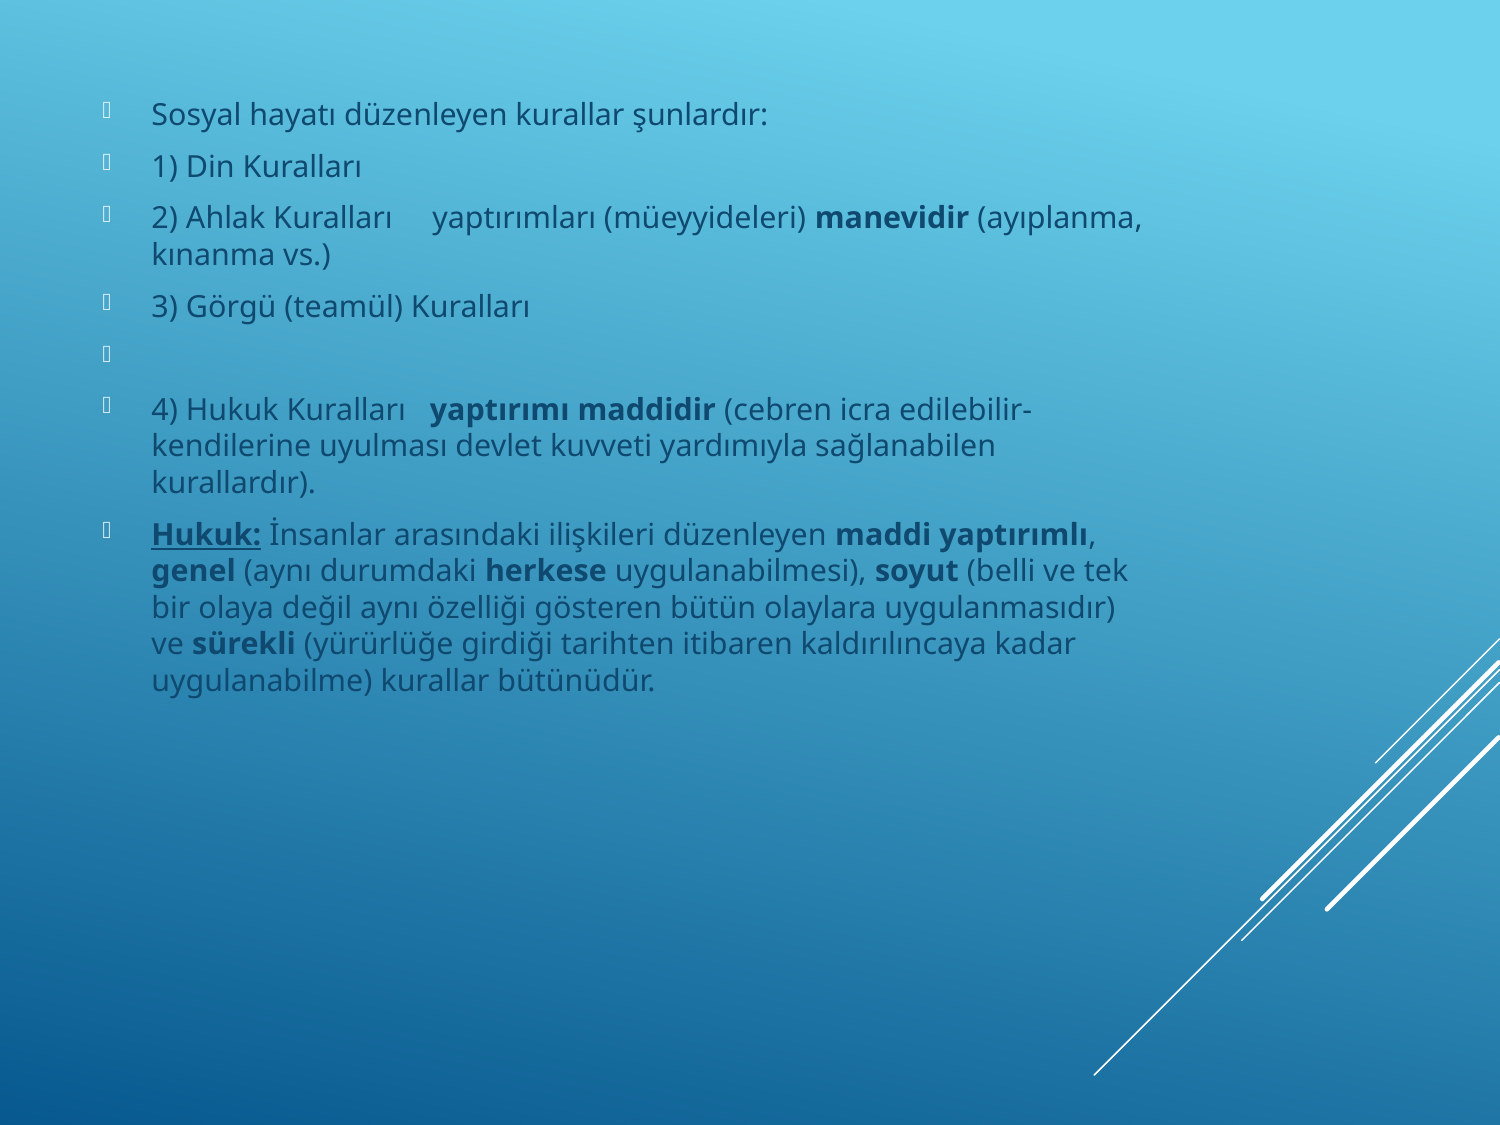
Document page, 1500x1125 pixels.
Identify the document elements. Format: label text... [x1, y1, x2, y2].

list Sosyal hayatı düzenleyen kurallar şunlardır: 1) Din Kuralları 2) Ahlak Kuralları yaptırımları (müeyyideleri) manevidir (ayıplanma, kınanma vs.) 3) Görgü (teamül) Kuralları 4) Hukuk Kuralları yaptırımı maddidir (cebren icra edilebilir-kendilerine uyulması devlet kuvveti yardımıyla sağlanabilen kurallardır). Hukuk: İnsanlar arasındaki ilişkileri düzenleyen maddi yaptırımlı, genel (aynı durumdaki herkese uygulanabilmesi), soyut (belli ve tek bir olaya değil aynı özelliği gösteren bütün olaylara uygulanmasıdır) ve sürekli (yürürlüğe girdiği tarihten itibaren kaldırılıncaya kadar uygulanabilme) kurallar bütünüdür. [87, 87, 1163, 706]
